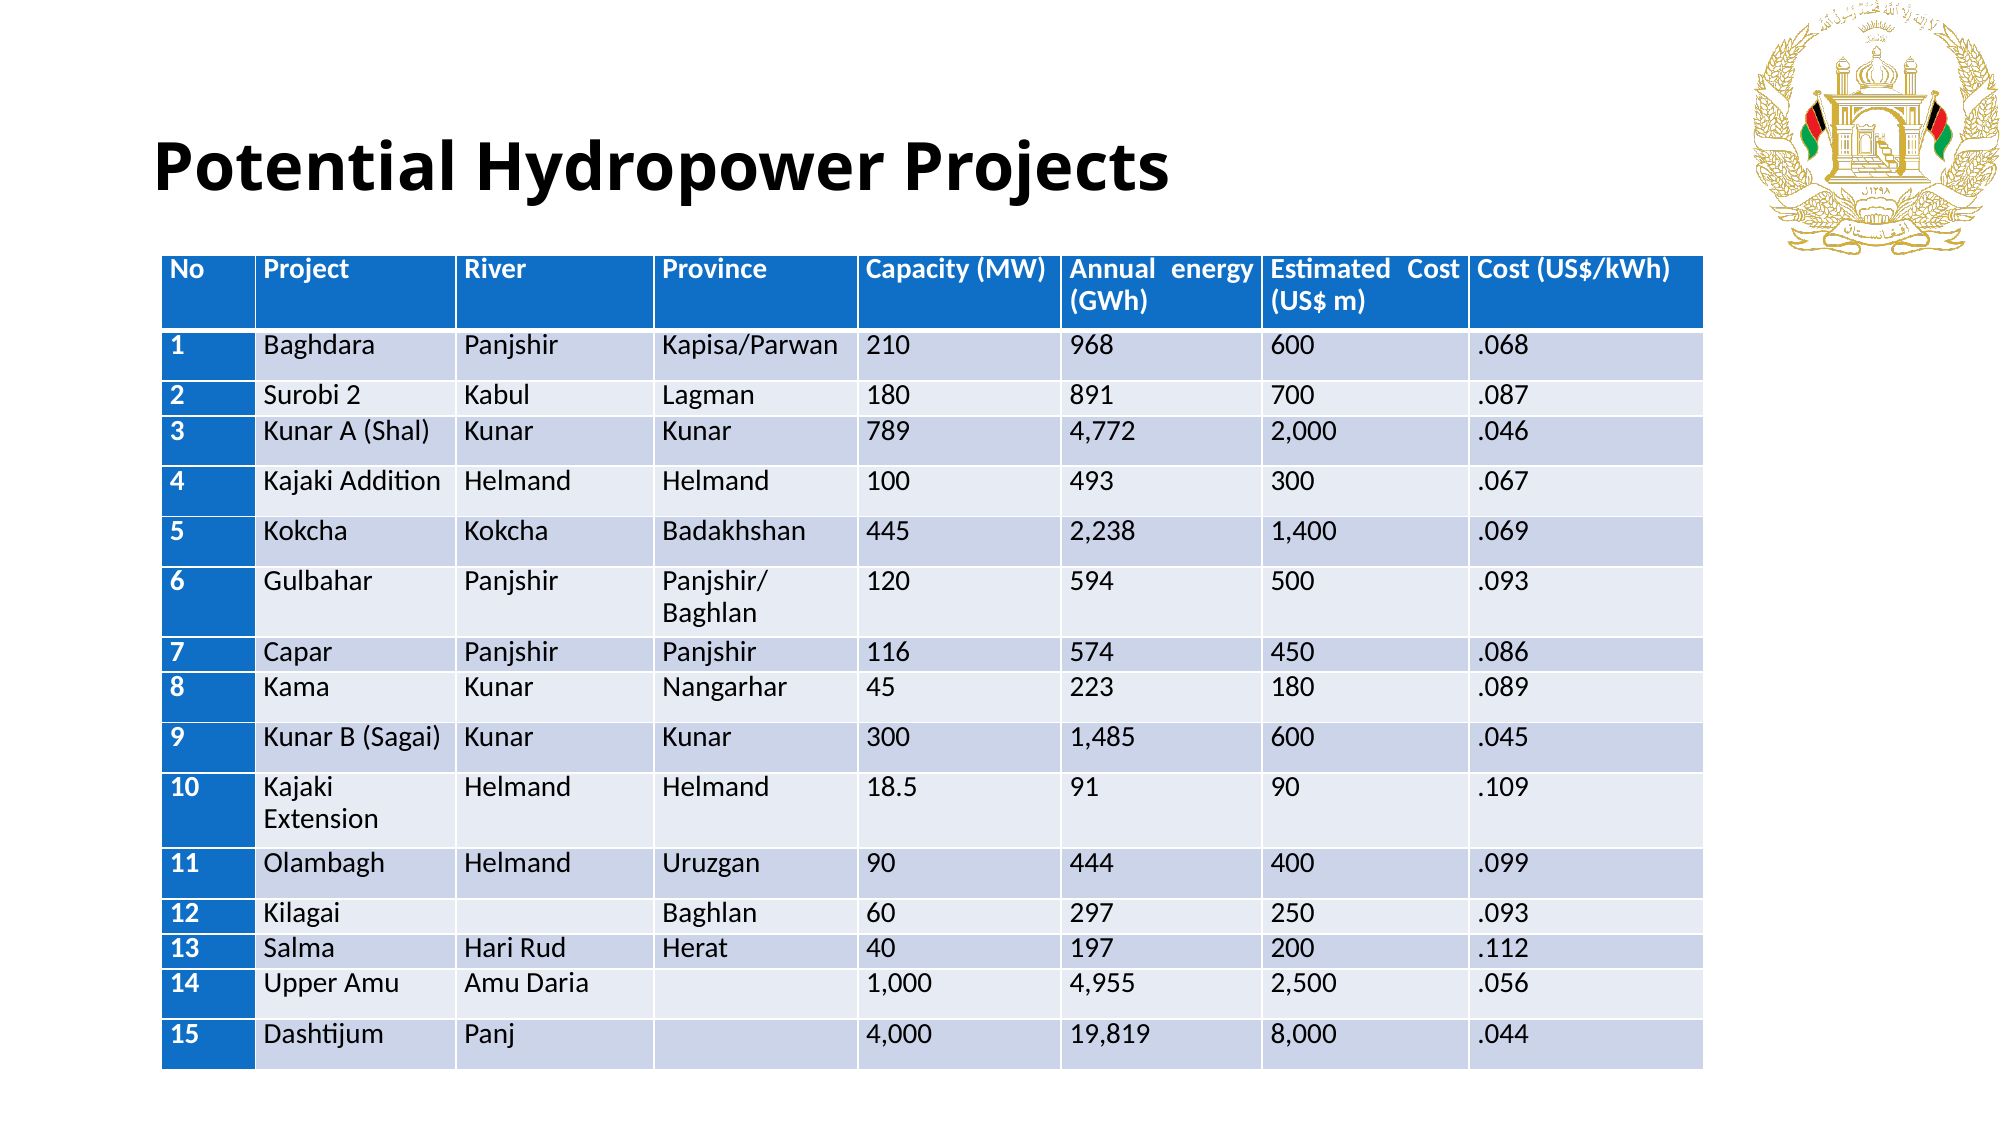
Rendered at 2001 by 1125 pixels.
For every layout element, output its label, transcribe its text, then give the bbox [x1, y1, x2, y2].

table_cell 2,500 [1263, 970, 1468, 1018]
table_cell [655, 970, 857, 1018]
table_cell 1,400 [1263, 517, 1468, 566]
table_cell 2 [162, 382, 255, 415]
table_cell 300 [1263, 467, 1468, 516]
table_cell 45 [859, 673, 1060, 722]
table_cell 7 [162, 638, 255, 671]
table_cell Kunar [655, 417, 857, 465]
table_cell 300 [859, 723, 1060, 772]
table_cell 200 [1263, 935, 1468, 968]
table_cell Kajaki Extension [256, 774, 455, 847]
table_cell Lagman [655, 382, 857, 415]
table_cell 700 [1263, 382, 1468, 415]
table_cell 10 [162, 774, 255, 847]
table_cell Helmand [457, 849, 653, 898]
table_cell Kajaki Addition [256, 467, 455, 516]
table_cell 19,819 [1062, 1020, 1261, 1069]
table_header River [457, 256, 653, 328]
table_cell 91 [1062, 774, 1261, 847]
table_cell Helmand [655, 774, 857, 847]
table_cell .046 [1470, 417, 1703, 465]
table_cell 1 [162, 333, 255, 380]
table_header Estimated Cost (US$ m) [1263, 256, 1468, 328]
table_cell .093 [1470, 568, 1703, 636]
table_cell .068 [1470, 333, 1703, 380]
table_cell 968 [1062, 333, 1261, 380]
table_header Capacity (MW) [859, 256, 1060, 328]
table_cell Gulbahar [256, 568, 455, 636]
table_cell Surobi 2 [256, 382, 455, 415]
table_cell Helmand [457, 467, 653, 516]
table_cell 9 [162, 723, 255, 772]
table_cell 90 [1263, 774, 1468, 847]
table_cell Helmand [457, 774, 653, 847]
table_cell Kunar [655, 723, 857, 772]
table_cell .067 [1470, 467, 1703, 516]
table_header Cost (US$/kWh) [1470, 256, 1703, 328]
table_cell 18.5 [859, 774, 1060, 847]
table_cell .045 [1470, 723, 1703, 772]
table_cell 8,000 [1263, 1020, 1468, 1069]
table_cell 2,000 [1263, 417, 1468, 465]
table_cell .087 [1470, 382, 1703, 415]
table_cell 223 [1062, 673, 1261, 722]
table_cell 90 [859, 849, 1060, 898]
table_cell Kabul [457, 382, 653, 415]
table_cell Panj [457, 1020, 653, 1069]
table_cell [655, 1020, 857, 1069]
table_cell 444 [1062, 849, 1261, 898]
table_cell Kunar [457, 417, 653, 465]
table_cell 180 [859, 382, 1060, 415]
table_cell Panjshir [457, 333, 653, 380]
table_cell Kunar A (Shal) [256, 417, 455, 465]
table_cell Capar [256, 638, 455, 671]
table_cell 1,485 [1062, 723, 1261, 772]
table_cell Kunar [457, 723, 653, 772]
table_cell 4,000 [859, 1020, 1060, 1069]
table_cell 116 [859, 638, 1060, 671]
table_cell .056 [1470, 970, 1703, 1018]
table_cell .069 [1470, 517, 1703, 566]
table_cell 500 [1263, 568, 1468, 636]
table_cell 6 [162, 568, 255, 636]
table_cell Helmand [655, 467, 857, 516]
title Potential Hydropower Projects [137, 59, 1863, 278]
table_cell 1,000 [859, 970, 1060, 1018]
table_cell 5 [162, 517, 255, 566]
table_header No [162, 256, 255, 328]
table_cell 891 [1062, 382, 1261, 415]
table_cell .112 [1470, 935, 1703, 968]
table_cell Kama [256, 673, 455, 722]
table_cell 100 [859, 467, 1060, 516]
table_cell Herat [655, 935, 857, 968]
table_cell 15 [162, 1020, 255, 1069]
table_cell Panjshir [457, 638, 653, 671]
table_cell 2,238 [1062, 517, 1261, 566]
table_cell 574 [1062, 638, 1261, 671]
table_cell .089 [1470, 673, 1703, 722]
table_cell 60 [859, 900, 1060, 933]
table_cell [457, 900, 653, 933]
table_cell Kunar B (Sagai) [256, 723, 455, 772]
table_cell Upper Amu [256, 970, 455, 1018]
table_cell .099 [1470, 849, 1703, 898]
table_cell 3 [162, 417, 255, 465]
table_cell Panjshir/Baghlan [655, 568, 857, 636]
table_cell 180 [1263, 673, 1468, 722]
table_cell Nangarhar [655, 673, 857, 722]
table_cell .093 [1470, 900, 1703, 933]
table_cell 450 [1263, 638, 1468, 671]
table_cell Kokcha [457, 517, 653, 566]
table_cell Hari Rud [457, 935, 653, 968]
table_cell 40 [859, 935, 1060, 968]
table_cell .044 [1470, 1020, 1703, 1069]
table_cell 493 [1062, 467, 1261, 516]
table_cell 14 [162, 970, 255, 1018]
table_cell 210 [859, 333, 1060, 380]
table_cell 4,955 [1062, 970, 1261, 1018]
table_cell Panjshir [655, 638, 857, 671]
table_cell 250 [1263, 900, 1468, 933]
table_cell Badakhshan [655, 517, 857, 566]
table_cell Baghdara [256, 333, 455, 380]
table_cell 445 [859, 517, 1060, 566]
table_cell Panjshir [457, 568, 653, 636]
table_cell 4 [162, 467, 255, 516]
table_header Project [256, 256, 455, 328]
table_cell Amu Daria [457, 970, 653, 1018]
table_cell Dashtijum [256, 1020, 455, 1069]
table_cell 600 [1263, 333, 1468, 380]
table_header Province [655, 256, 857, 328]
picture [1752, 0, 2000, 255]
table_cell Baghlan [655, 900, 857, 933]
table_cell 120 [859, 568, 1060, 636]
table_cell 4,772 [1062, 417, 1261, 465]
table_cell .109 [1470, 774, 1703, 847]
table_cell Salma [256, 935, 455, 968]
table_cell Kokcha [256, 517, 455, 566]
table_cell 11 [162, 849, 255, 898]
table_cell 197 [1062, 935, 1261, 968]
table_cell Kunar [457, 673, 653, 722]
table_cell 8 [162, 673, 255, 722]
table_cell 600 [1263, 723, 1468, 772]
table_header Annual energy (GWh) [1062, 256, 1261, 328]
table_cell 13 [162, 935, 255, 968]
table_cell Uruzgan [655, 849, 857, 898]
table_cell Kapisa/Parwan [655, 333, 857, 380]
table_cell 12 [162, 900, 255, 933]
table_cell 297 [1062, 900, 1261, 933]
table_cell Olambagh [256, 849, 455, 898]
table_cell 400 [1263, 849, 1468, 898]
table_cell 594 [1062, 568, 1261, 636]
table_cell .086 [1470, 638, 1703, 671]
table_cell 789 [859, 417, 1060, 465]
table_cell Kilagai [256, 900, 455, 933]
